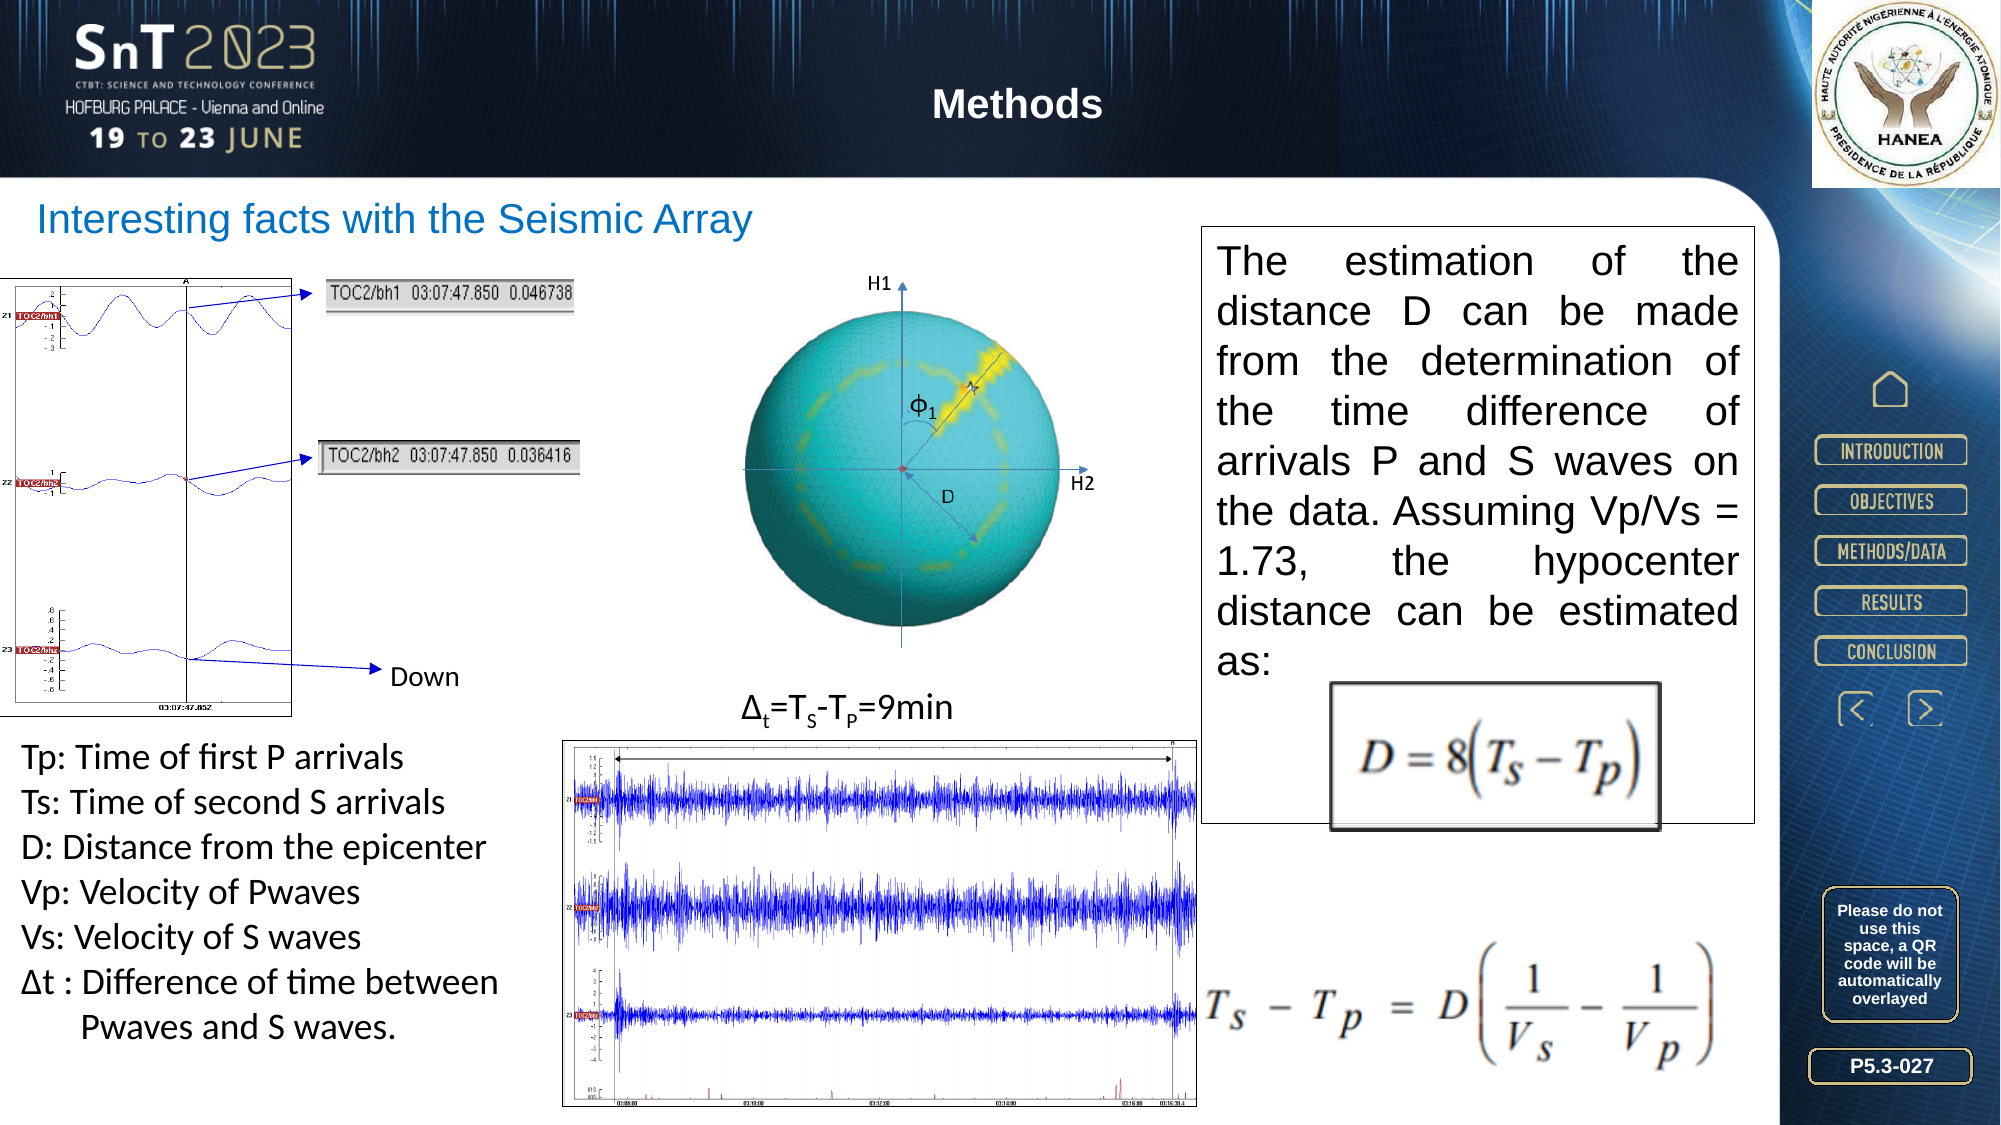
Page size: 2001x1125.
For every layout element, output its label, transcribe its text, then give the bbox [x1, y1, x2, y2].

text_box ∆t=TS-TP=9min [726, 674, 969, 740]
text_box Methods [359, 43, 1676, 136]
text_box The estimation of the distance D can be made from the determination of the time difference of arrivals P and S waves on the data. Assuming Vp/Vs = 1.73, the hypocenter distance can be estimated as: [1201, 226, 1755, 824]
picture [0, 0, 2001, 1125]
text_box Down [375, 641, 507, 702]
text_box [189, 292, 313, 308]
text_box P5.3-027 [1824, 1047, 1960, 1086]
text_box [189, 457, 313, 480]
text_box Please do not use this space, a QR code will be automatically overlayed [1821, 894, 1959, 1017]
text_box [189, 659, 382, 670]
text_box Tp: Time of first P arrivals Ts: Time of second S arrivals D: Distance from the epicenter Vp: Velocity of Pwaves Vs: Velocity of S waves ∆t : Difference of time between Pwaves and S waves. [6, 724, 524, 1125]
text_box Interesting facts with the Seismic Array [21, 184, 781, 250]
